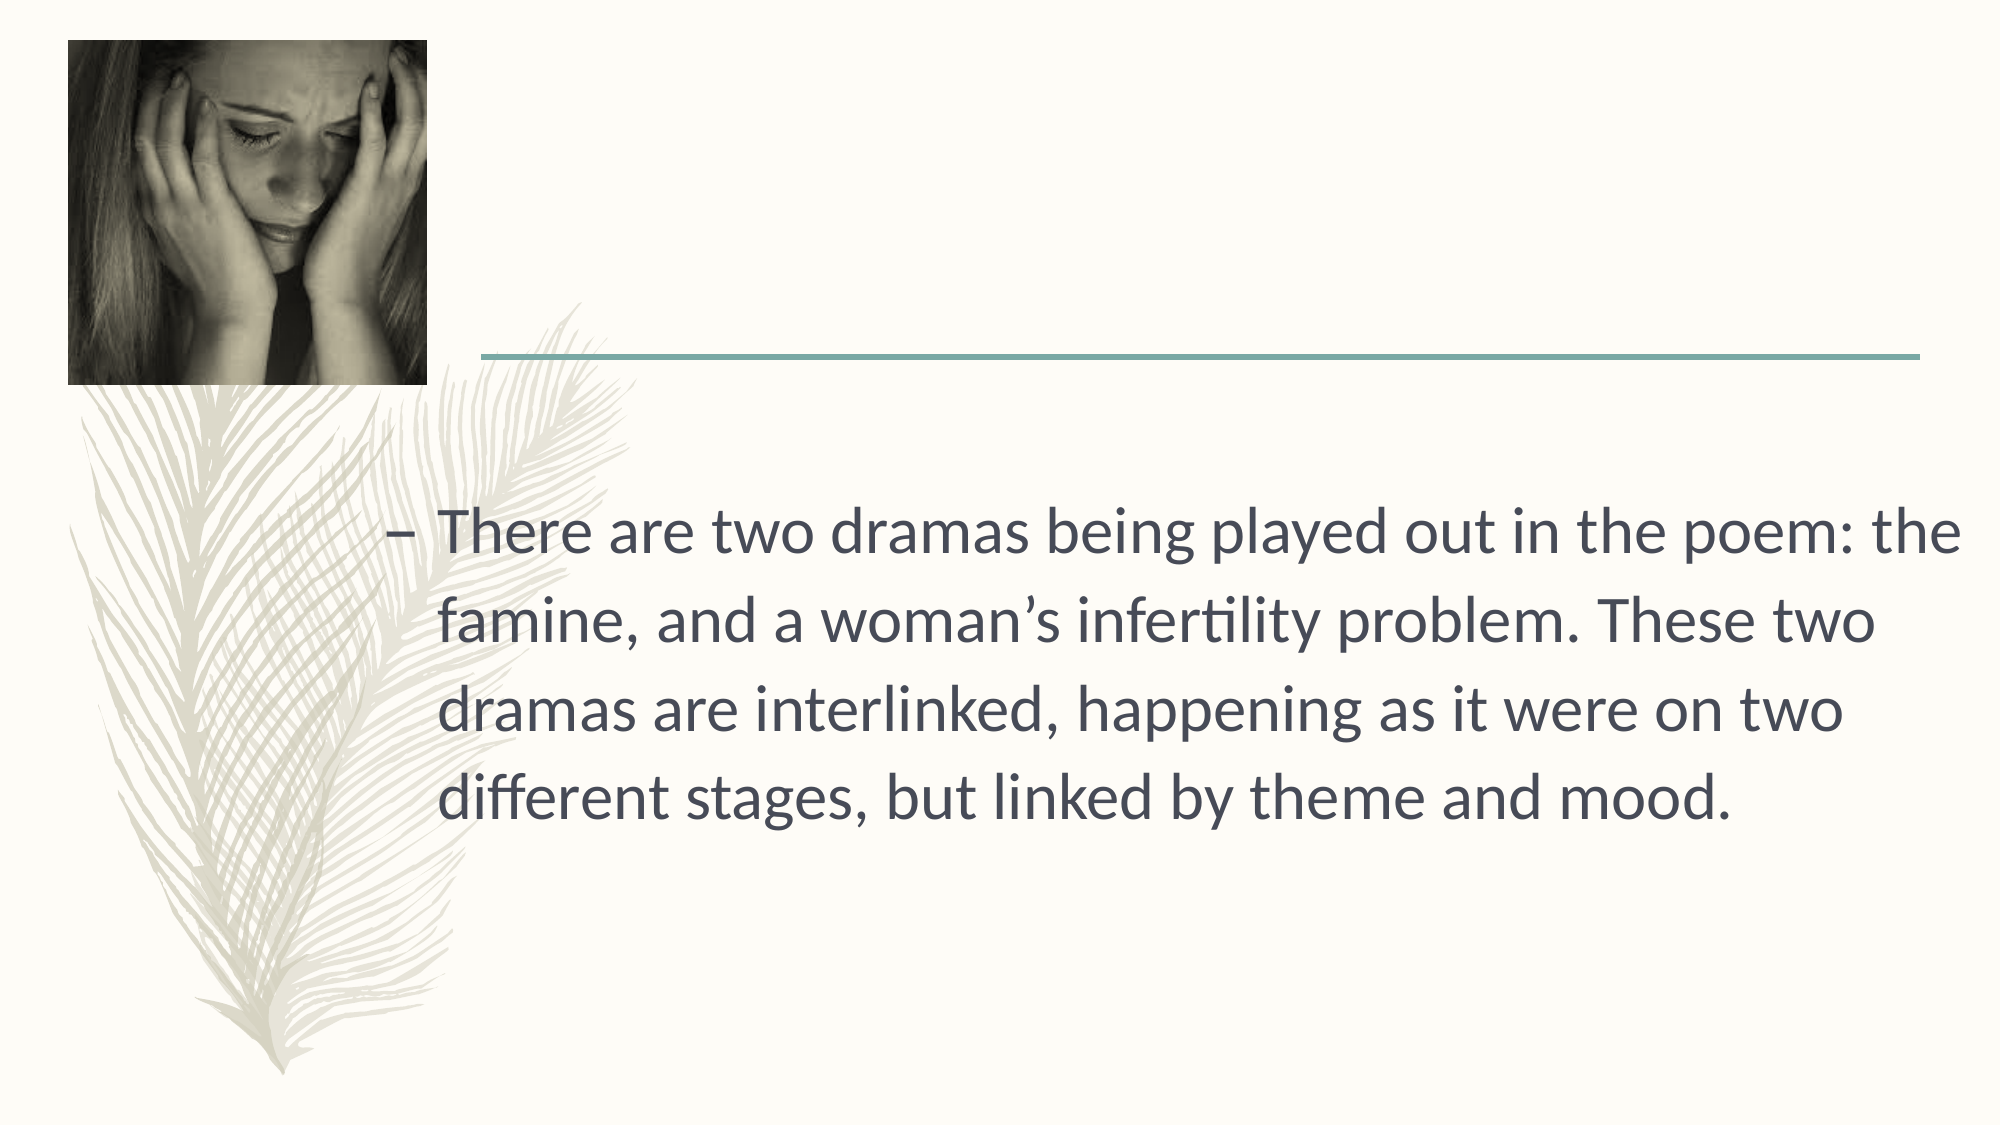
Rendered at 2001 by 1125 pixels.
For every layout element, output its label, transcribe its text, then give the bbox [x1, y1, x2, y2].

picture [68, 40, 427, 385]
list There are two dramas being played out in the poem: the famine, and a woman’s infertility problem. These two dramas are interlinked, happening as it were on two different stages, but linked by theme and mood. [369, 470, 2000, 1069]
